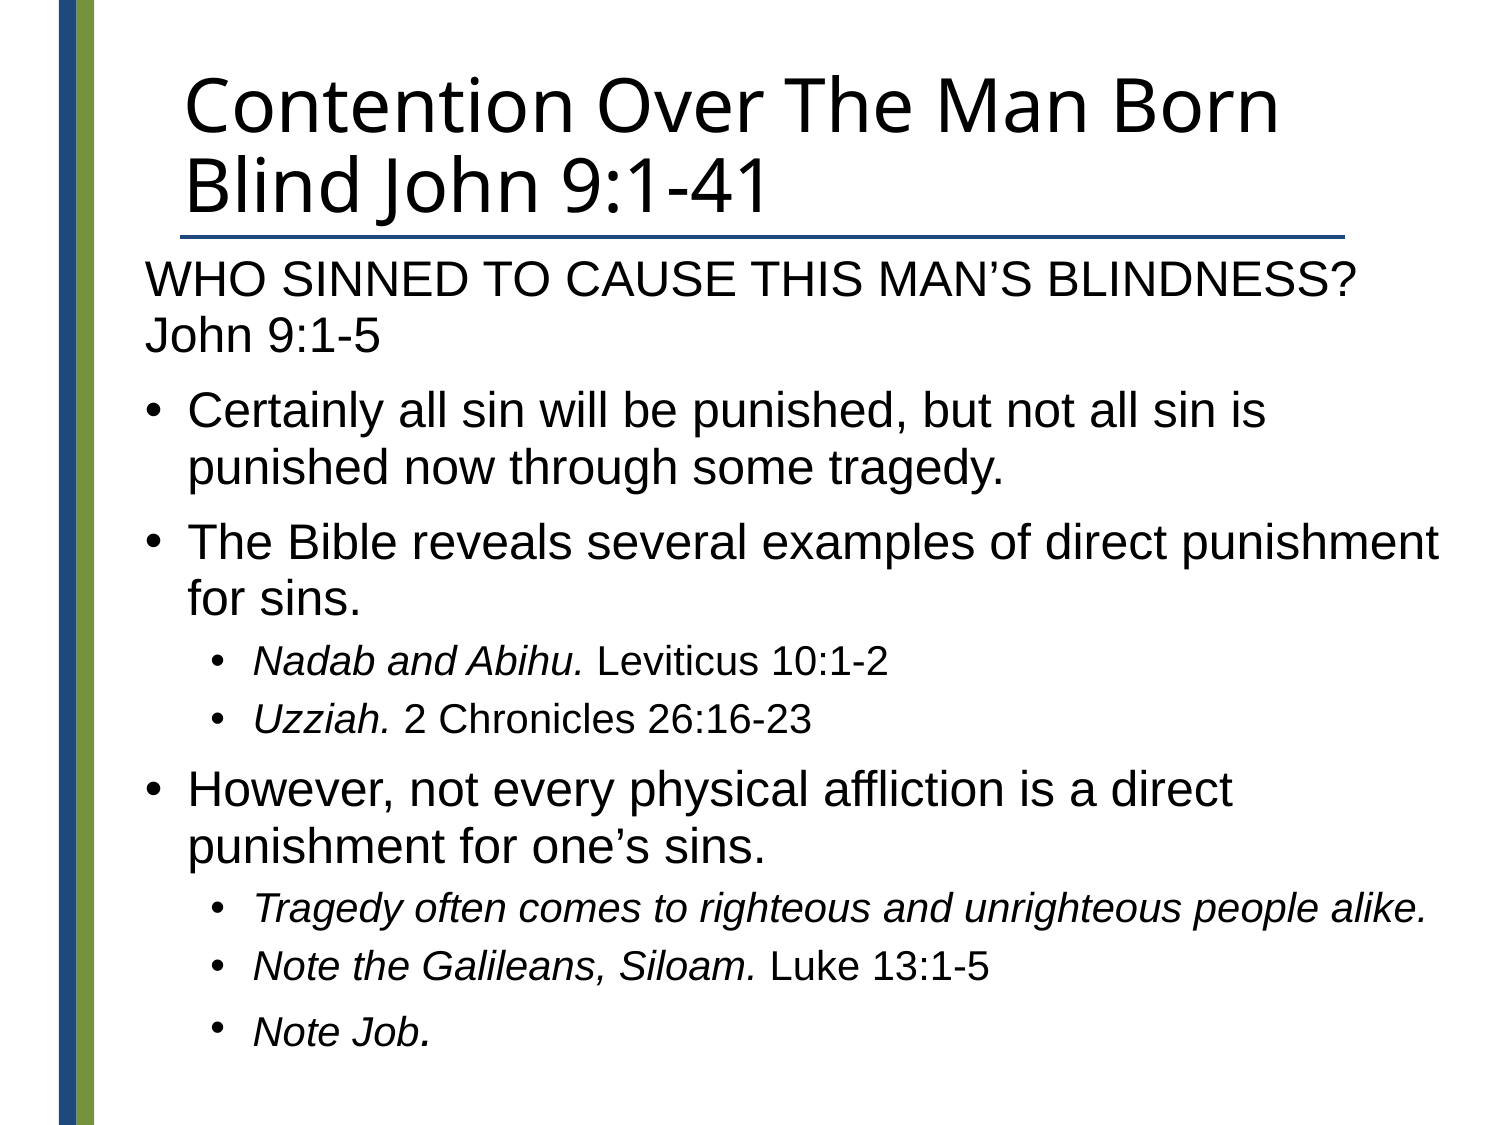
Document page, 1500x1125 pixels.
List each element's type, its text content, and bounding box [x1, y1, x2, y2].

list WHO SINNED TO CAUSE THIS MAN’S BLINDNESS? John 9:1-5 Certainly all sin will be punished, but not all sin is punished now through some tragedy. The Bible reveals several examples of direct punishment for sins. Nadab and Abihu. Leviticus 10:1-2 Uzziah. 2 Chronicles 26:16-23 However, not every physical affliction is a direct punishment for one’s sins. Tragedy often comes to righteous and unrighteous people alike. Note the Galileans, Siloam. Luke 13:1-5 Note Job. [130, 243, 1462, 1066]
title Contention Over The Man Born Blind John 9:1-41 [168, 60, 1350, 243]
